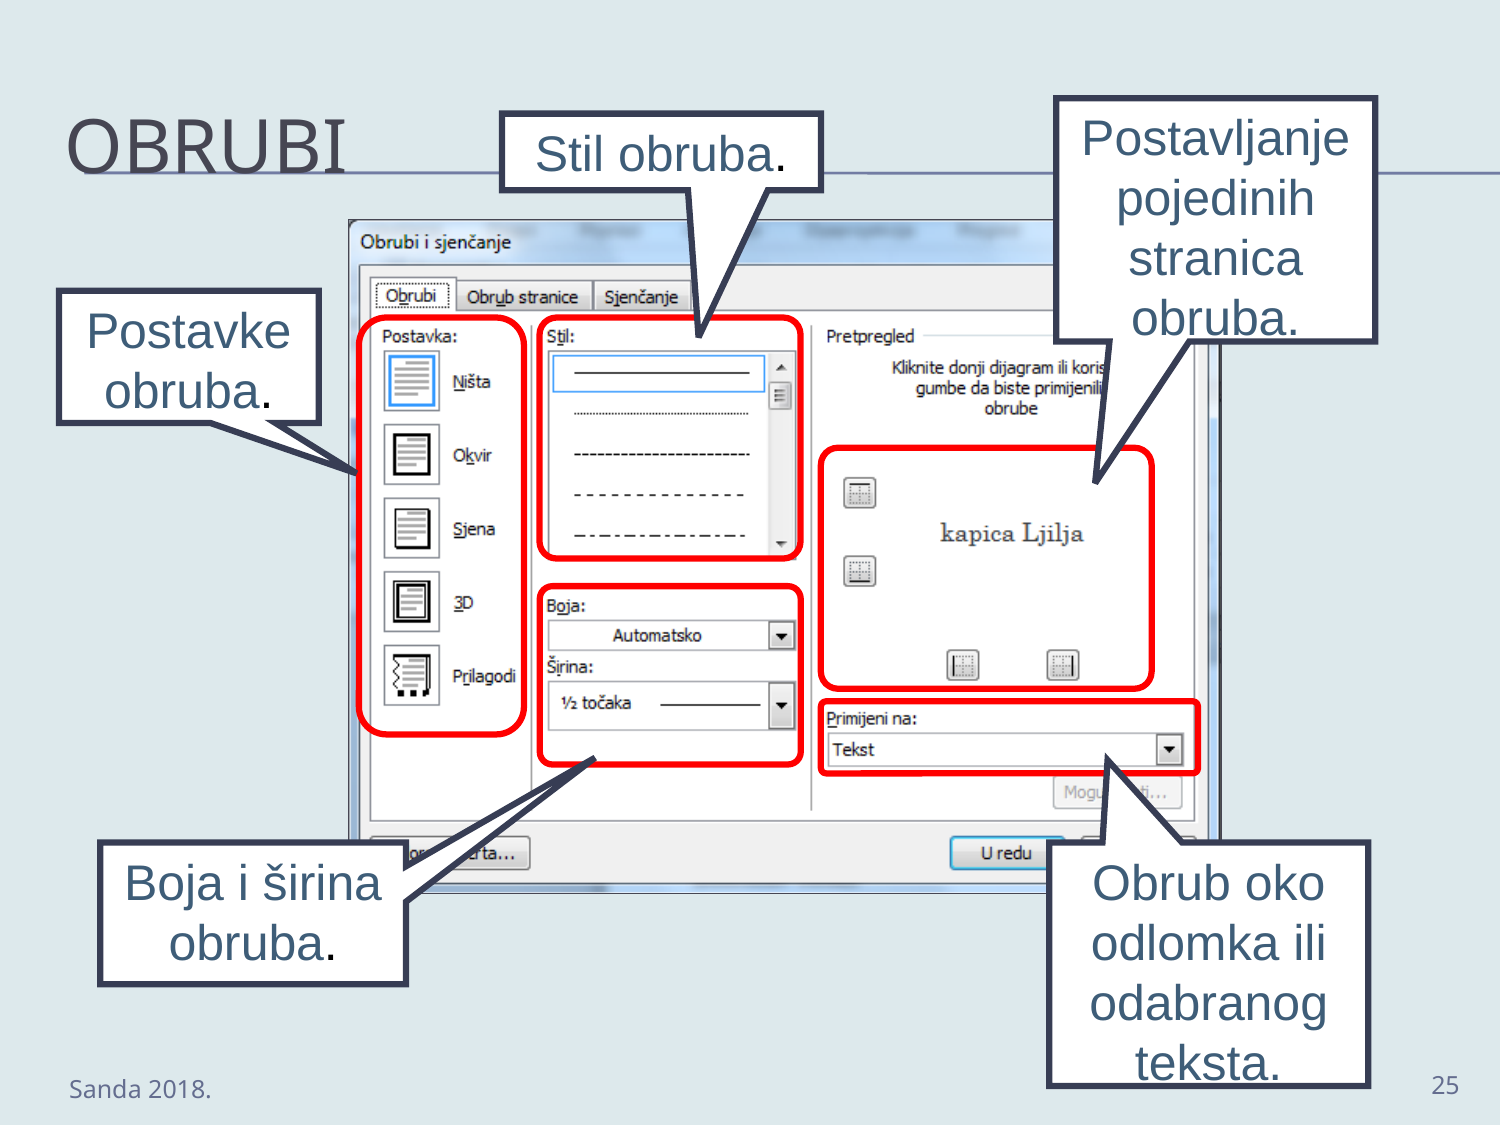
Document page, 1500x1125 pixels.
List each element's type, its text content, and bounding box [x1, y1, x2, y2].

text_box Postavljanje pojedinih stranica obruba. [1056, 98, 1376, 342]
footer Sanda 2018. [0, 1065, 227, 1125]
text_box Obrub oko odlomka ili odabranog teksta. [1049, 842, 1369, 1086]
text_box Boja i širina obruba. [100, 842, 407, 985]
text_box Postavke obruba. [58, 290, 337, 467]
text_box Stil obruba. [501, 113, 821, 217]
picture [347, 219, 1223, 894]
title Obrubi [50, 75, 1475, 213]
slide_number 25 [1350, 1061, 1475, 1103]
